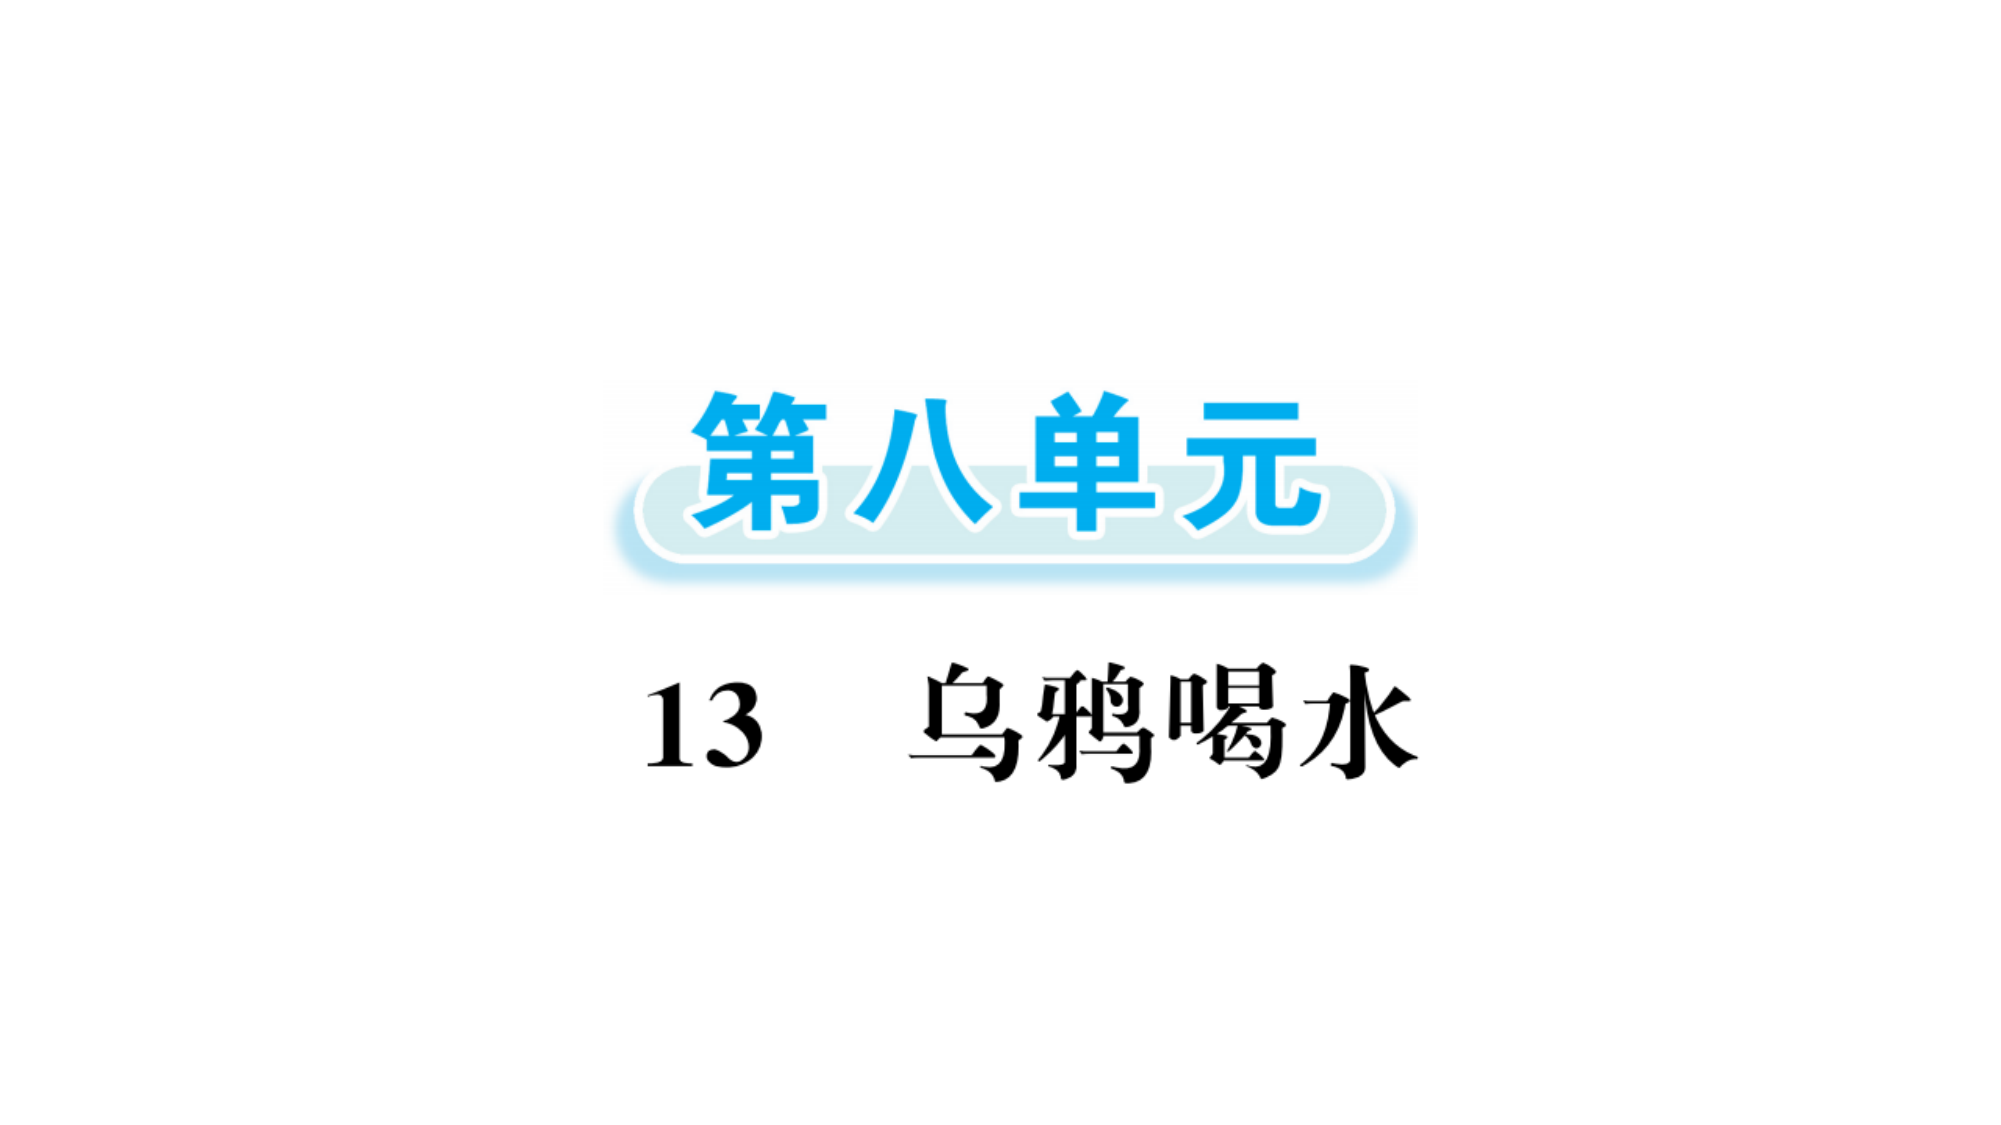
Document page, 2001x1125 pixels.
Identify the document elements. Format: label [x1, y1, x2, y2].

picture [598, 633, 1449, 831]
picture [582, 361, 1418, 620]
